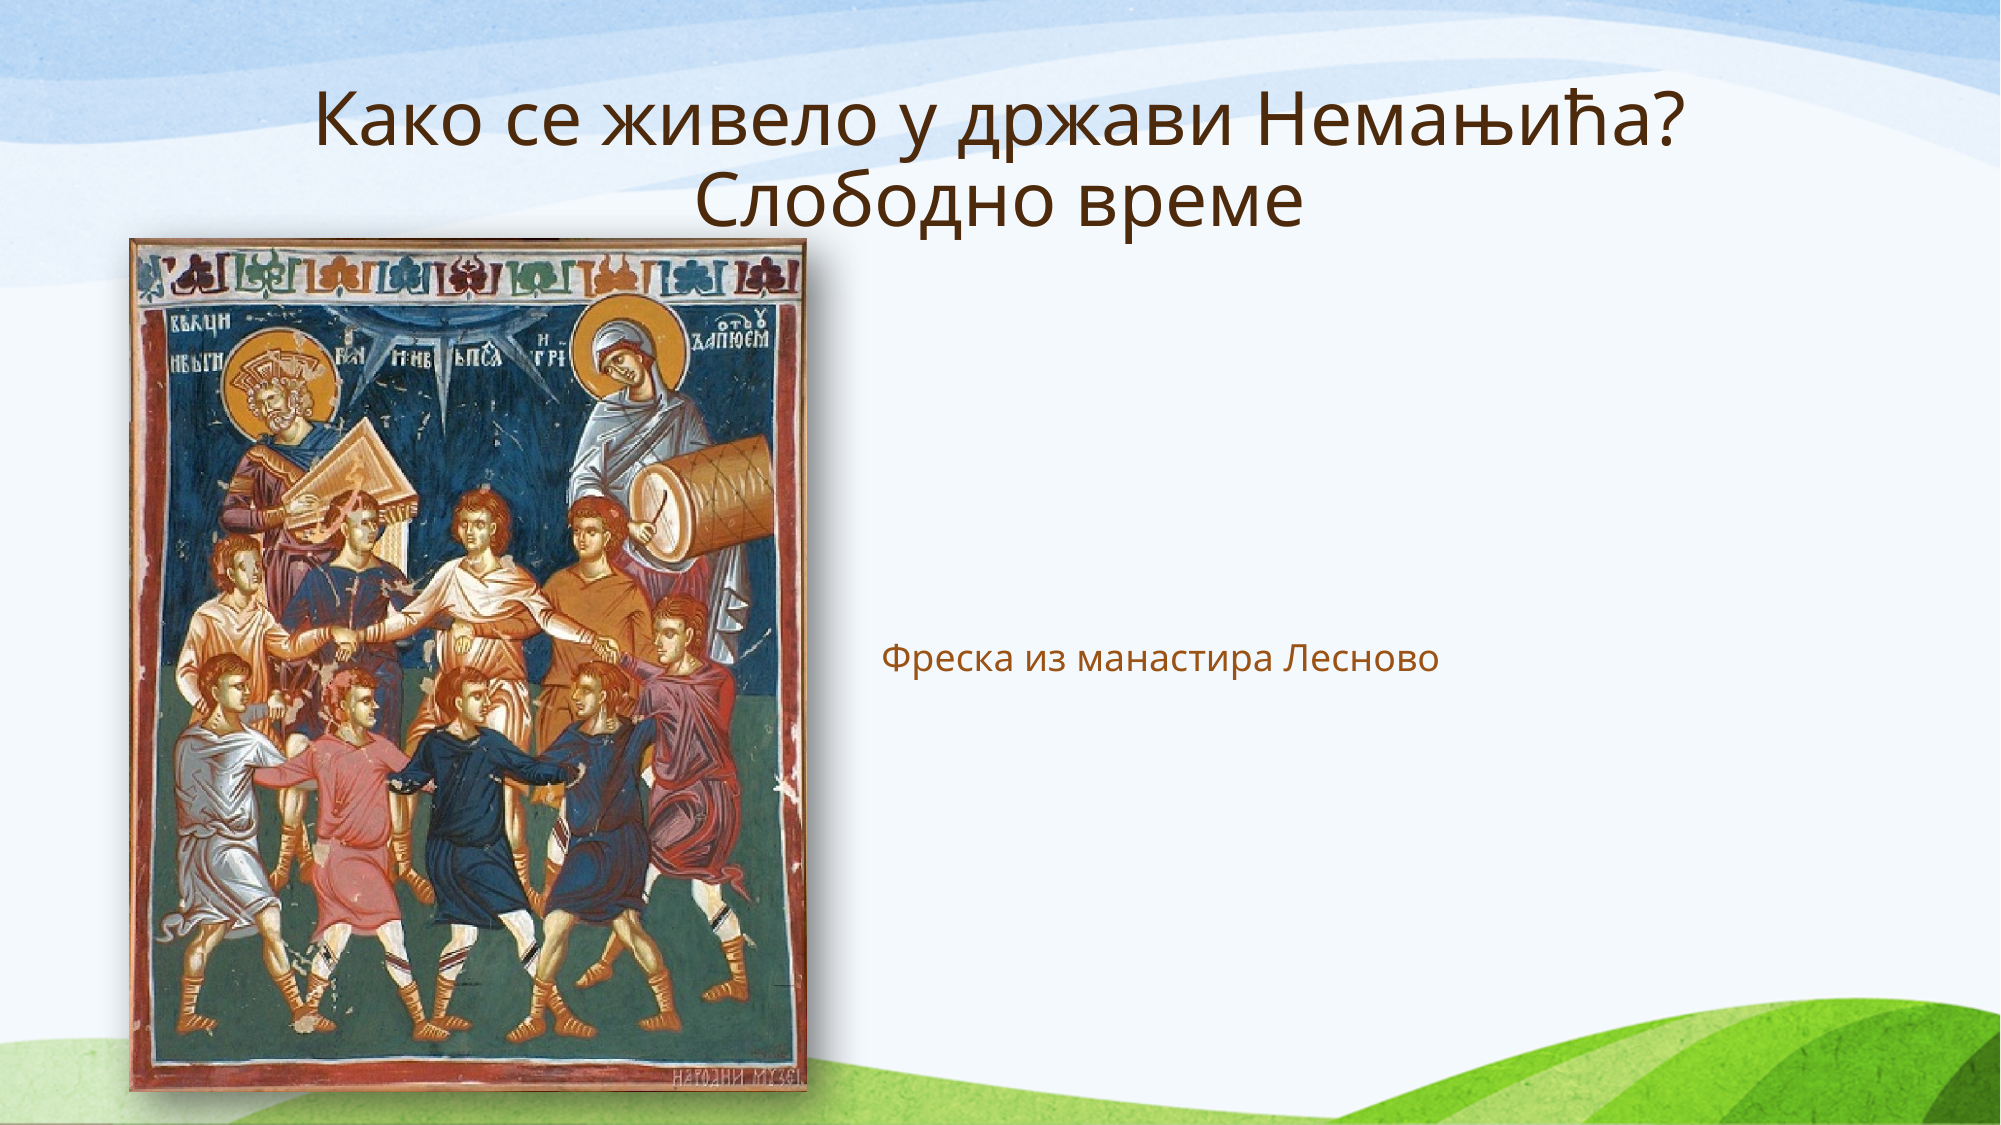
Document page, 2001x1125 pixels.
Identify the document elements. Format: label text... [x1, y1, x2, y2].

text_box Фреска из манастира Лесново [866, 626, 1549, 686]
title Како се живело у држави Немањића? Слободно време [174, 50, 1825, 250]
picture [0, 0, 2001, 1125]
